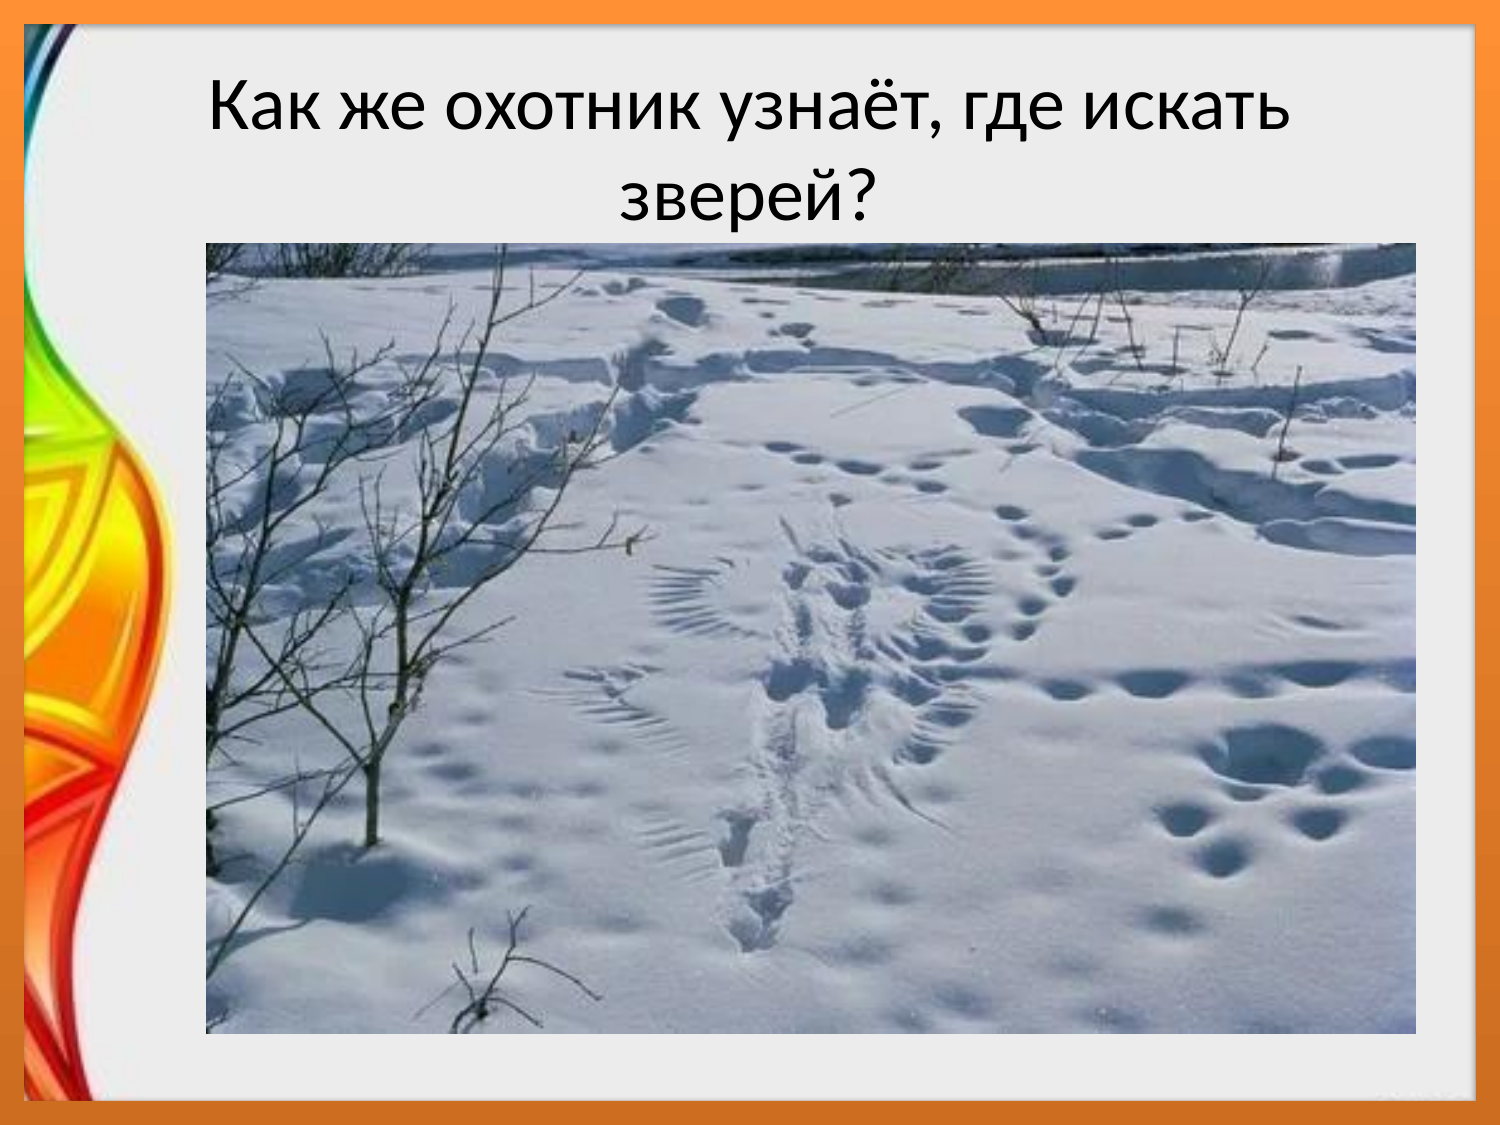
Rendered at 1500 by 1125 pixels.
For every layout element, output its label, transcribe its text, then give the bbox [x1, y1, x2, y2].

picture [24, 24, 1475, 1100]
title Как же охотник узнаёт, где искать зверей? [75, 45, 1425, 244]
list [206, 243, 1416, 1035]
